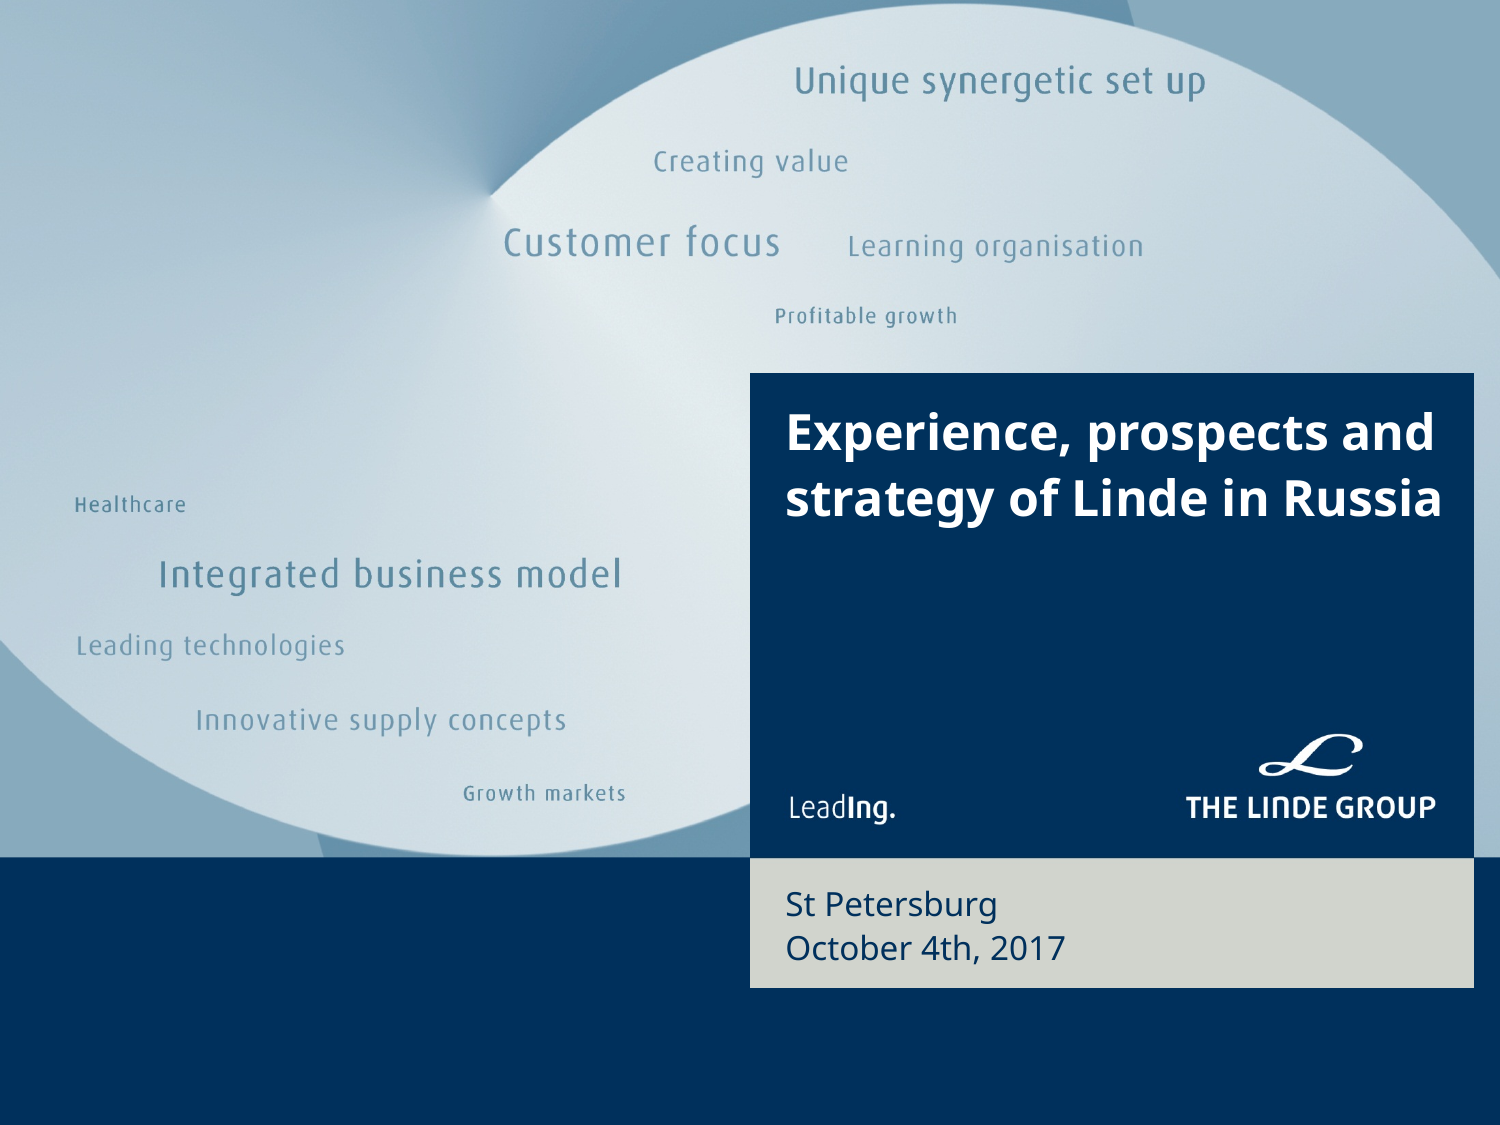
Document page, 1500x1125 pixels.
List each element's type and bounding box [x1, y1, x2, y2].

picture [0, 0, 1500, 373]
text_box [0, 373, 1500, 1125]
